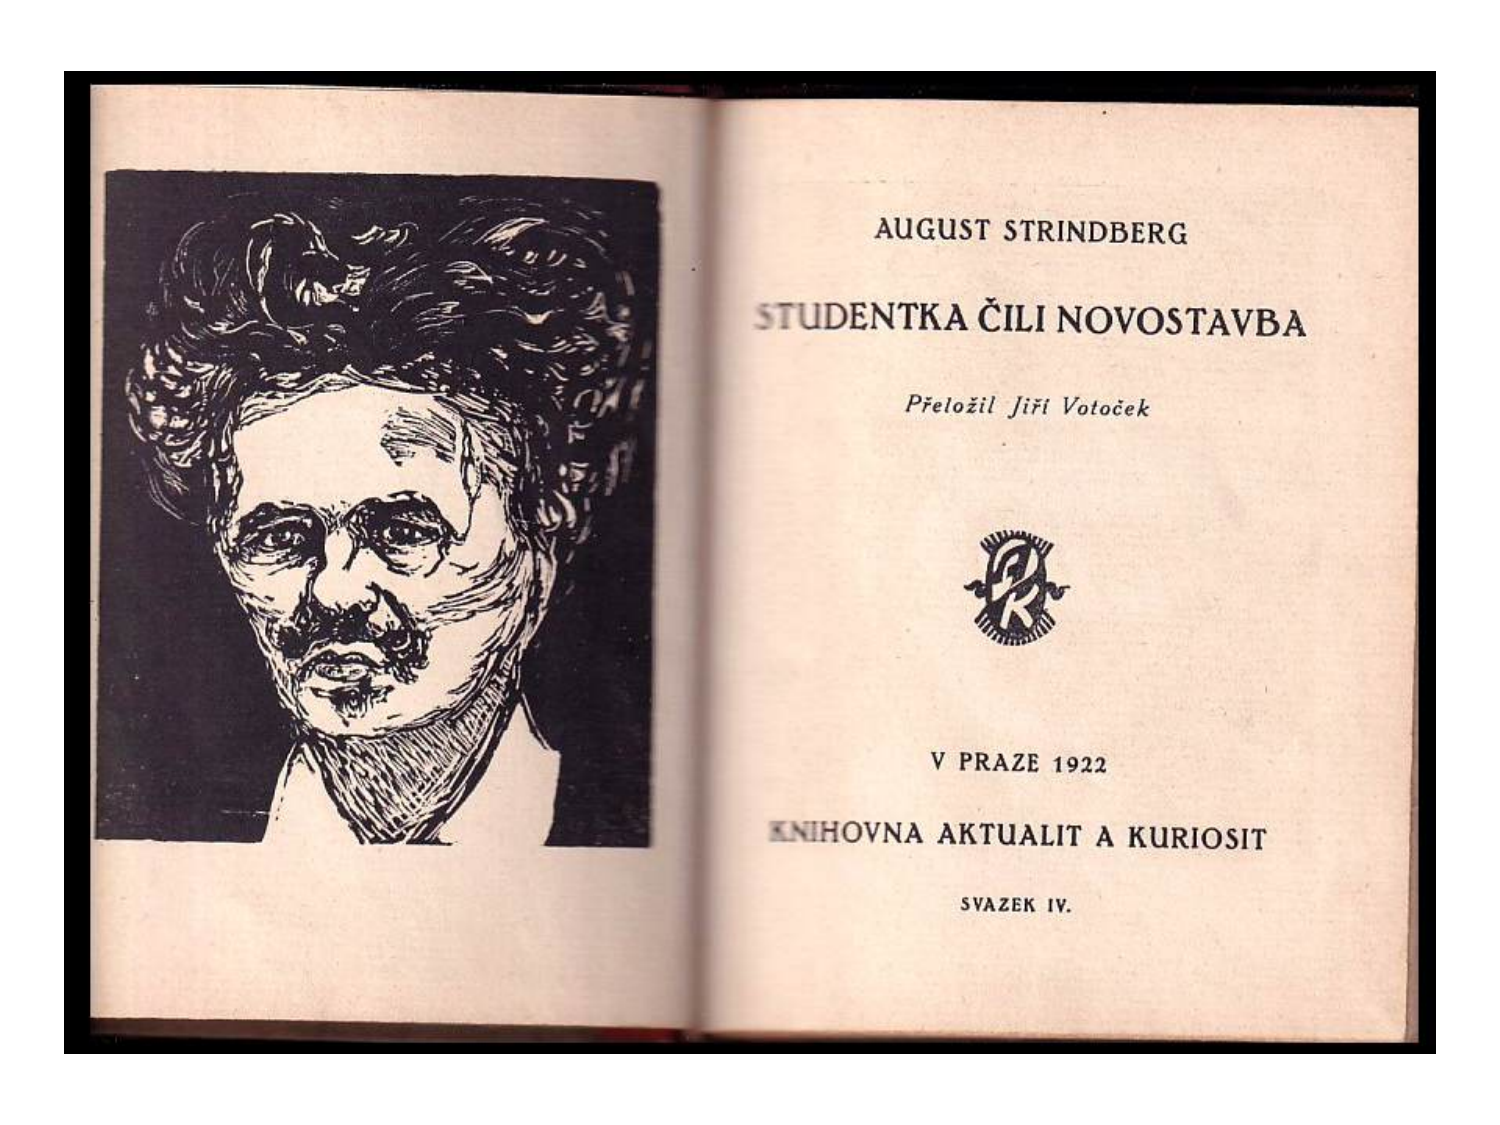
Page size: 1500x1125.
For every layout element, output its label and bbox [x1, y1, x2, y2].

picture [63, 70, 1437, 1055]
